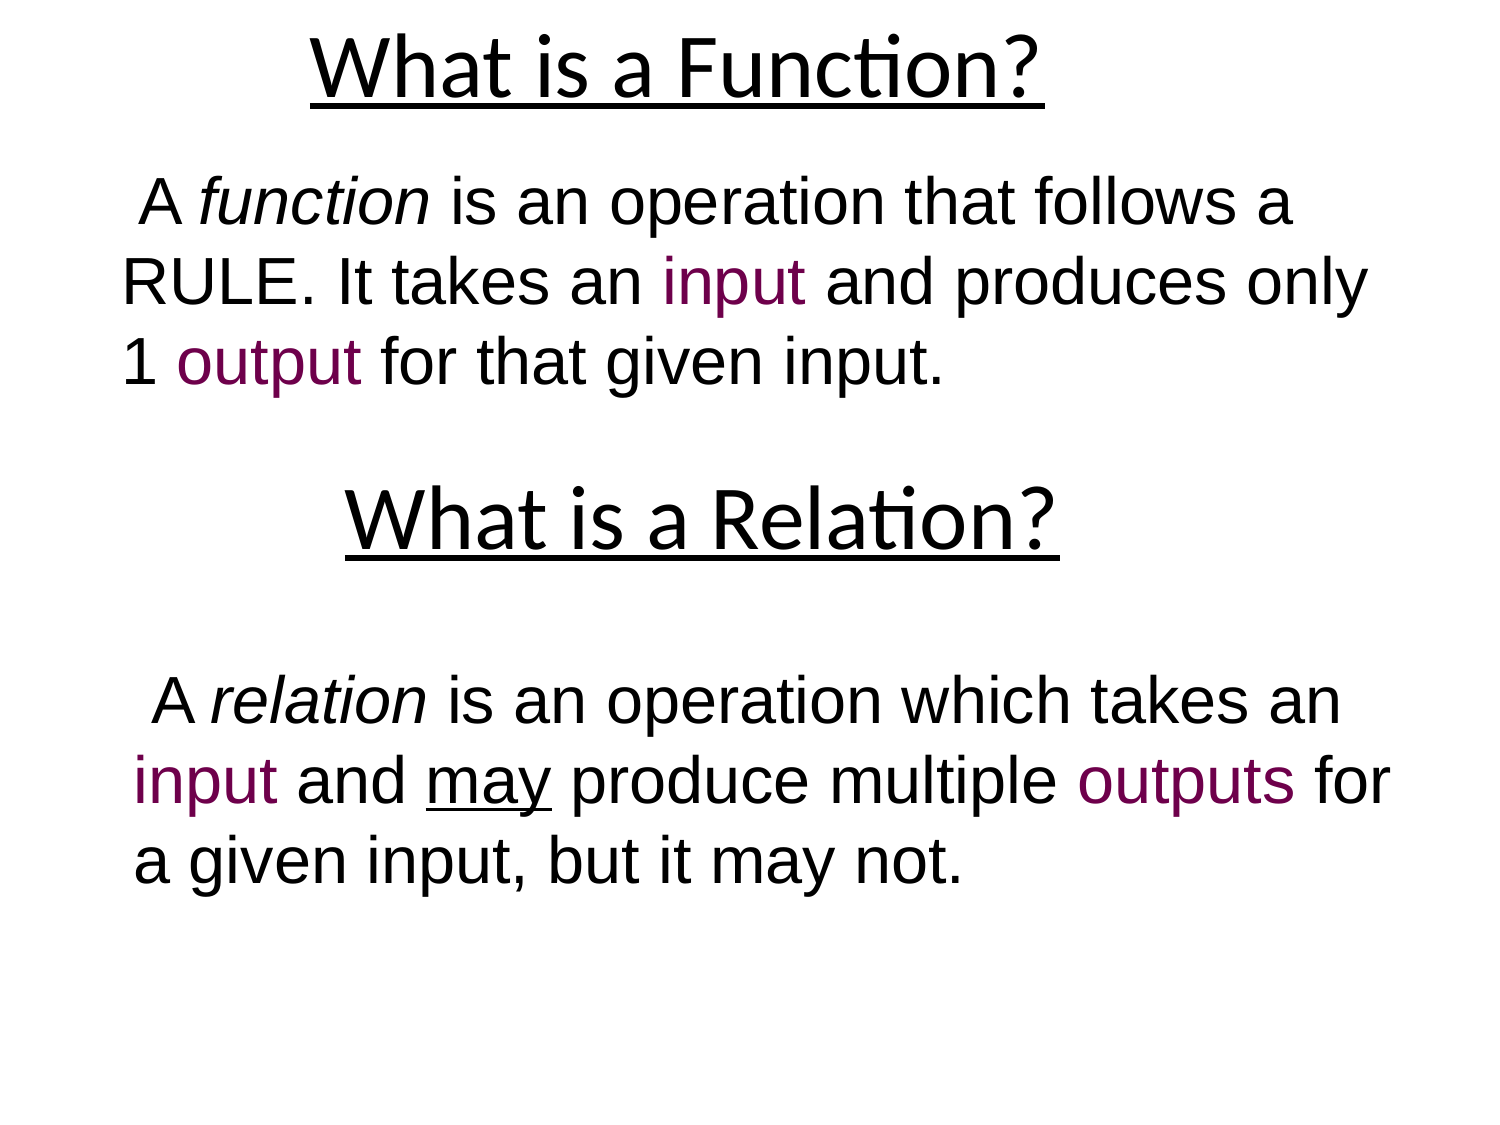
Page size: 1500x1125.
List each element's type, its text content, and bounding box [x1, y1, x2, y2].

list A function is an operation that follows a RULE. It takes an input and produces only 1 output for that given input. [50, 149, 1411, 399]
text_box A relation is an operation which takes an input and may produce multiple outputs for a given input, but it may not. [62, 649, 1423, 899]
title What is a Function? [64, 7, 1290, 115]
text_box What is a Relation? [89, 459, 1315, 566]
